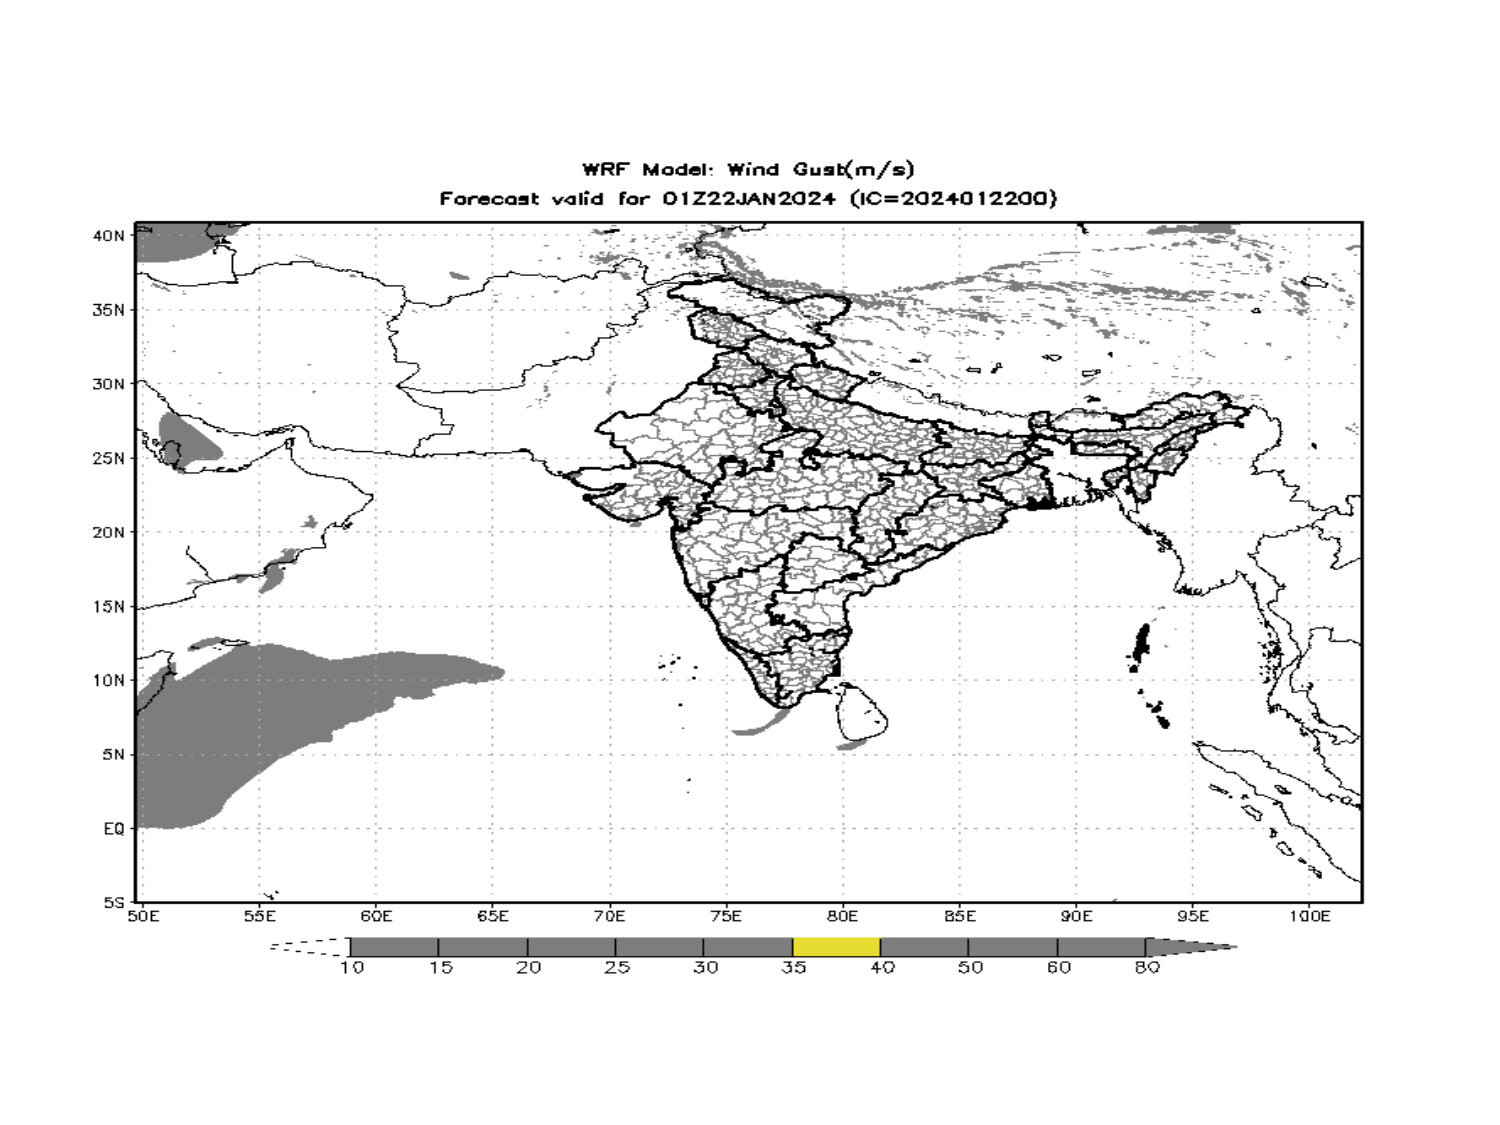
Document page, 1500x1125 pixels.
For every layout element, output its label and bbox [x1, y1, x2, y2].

picture [74, 149, 1426, 976]
